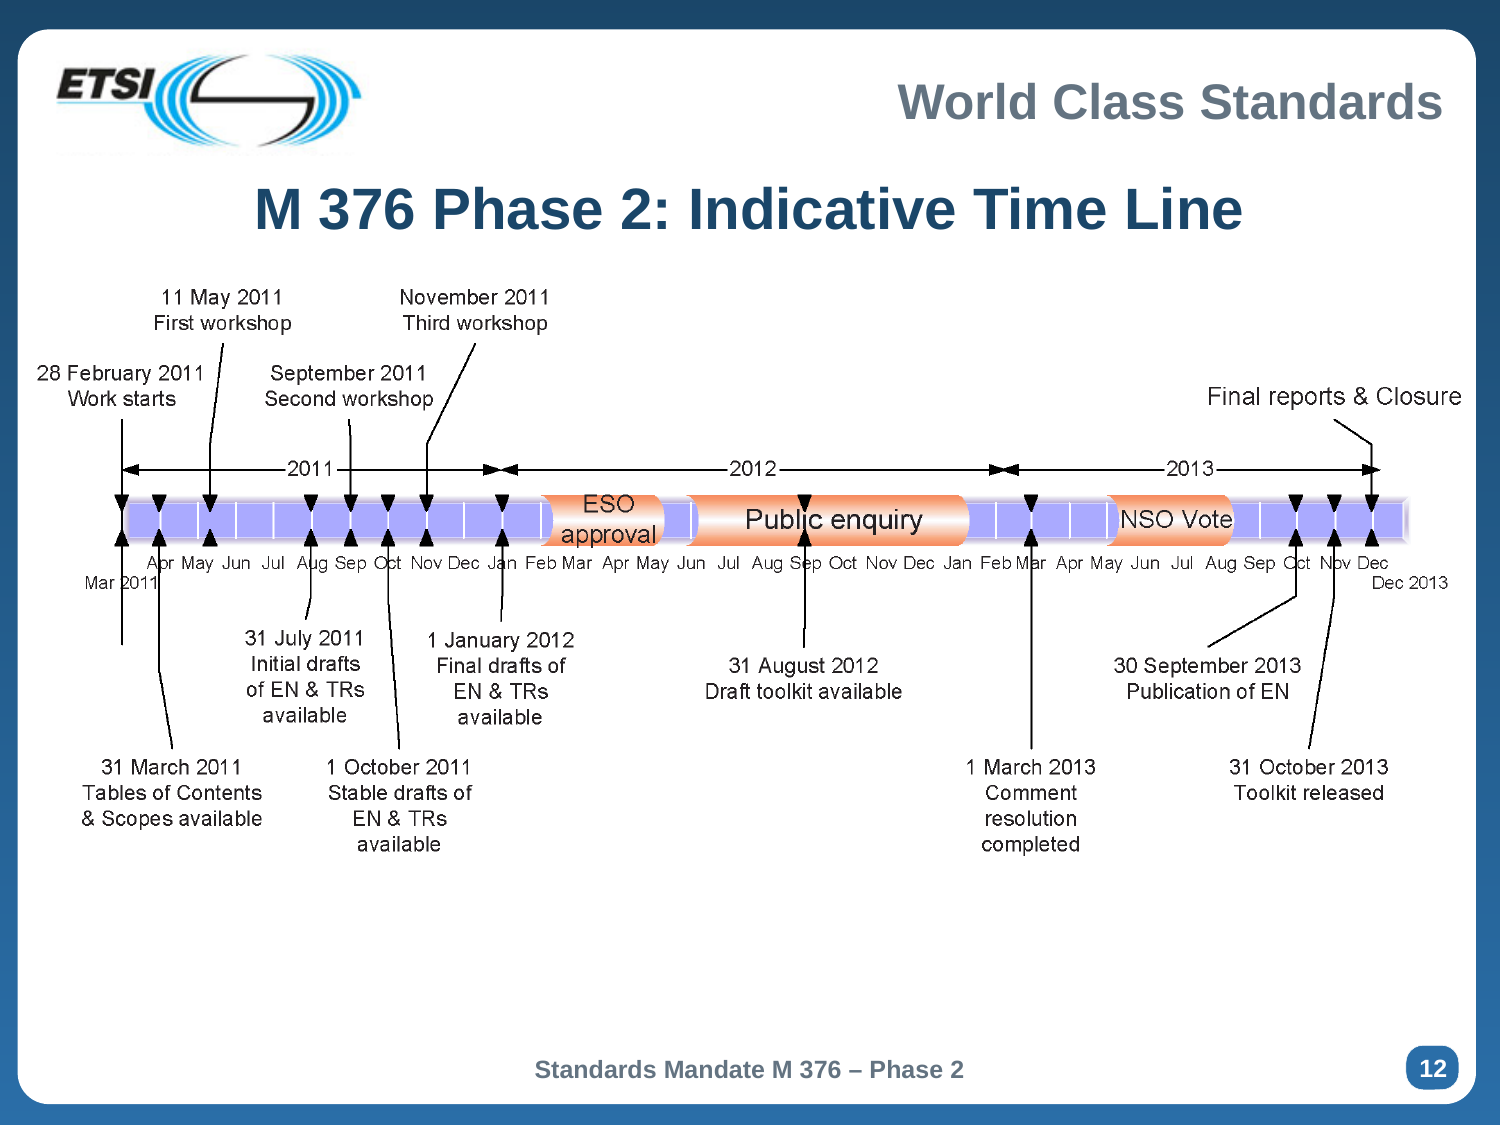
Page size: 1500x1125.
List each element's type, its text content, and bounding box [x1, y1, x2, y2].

picture [47, 42, 371, 156]
picture [19, 272, 1476, 863]
footer Standards Mandate M 376 – Phase 2 [298, 1046, 1202, 1094]
title M 376 Phase 2: Indicative Time Line [52, 156, 1448, 257]
slide_number 12 [1395, 1045, 1472, 1087]
